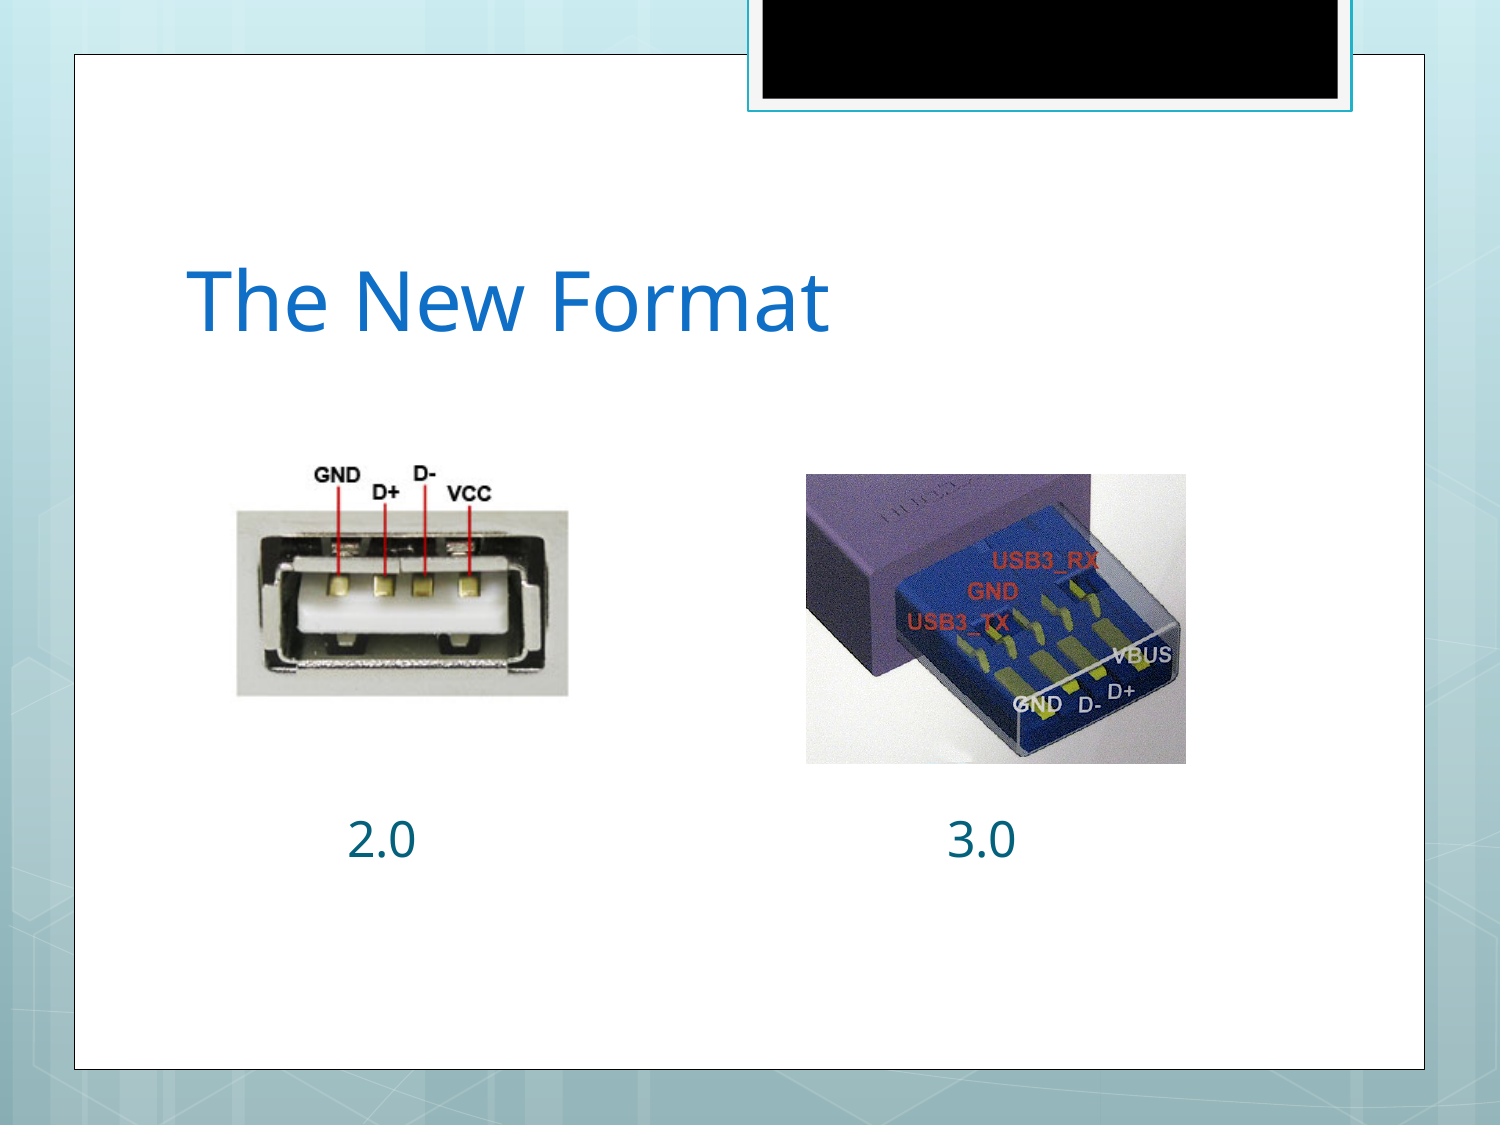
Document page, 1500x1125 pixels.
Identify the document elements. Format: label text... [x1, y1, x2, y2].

picture [174, 438, 633, 765]
list 2.0 3.0 [170, 800, 1225, 1036]
picture [805, 474, 1186, 765]
title The New Format [171, 168, 1324, 357]
